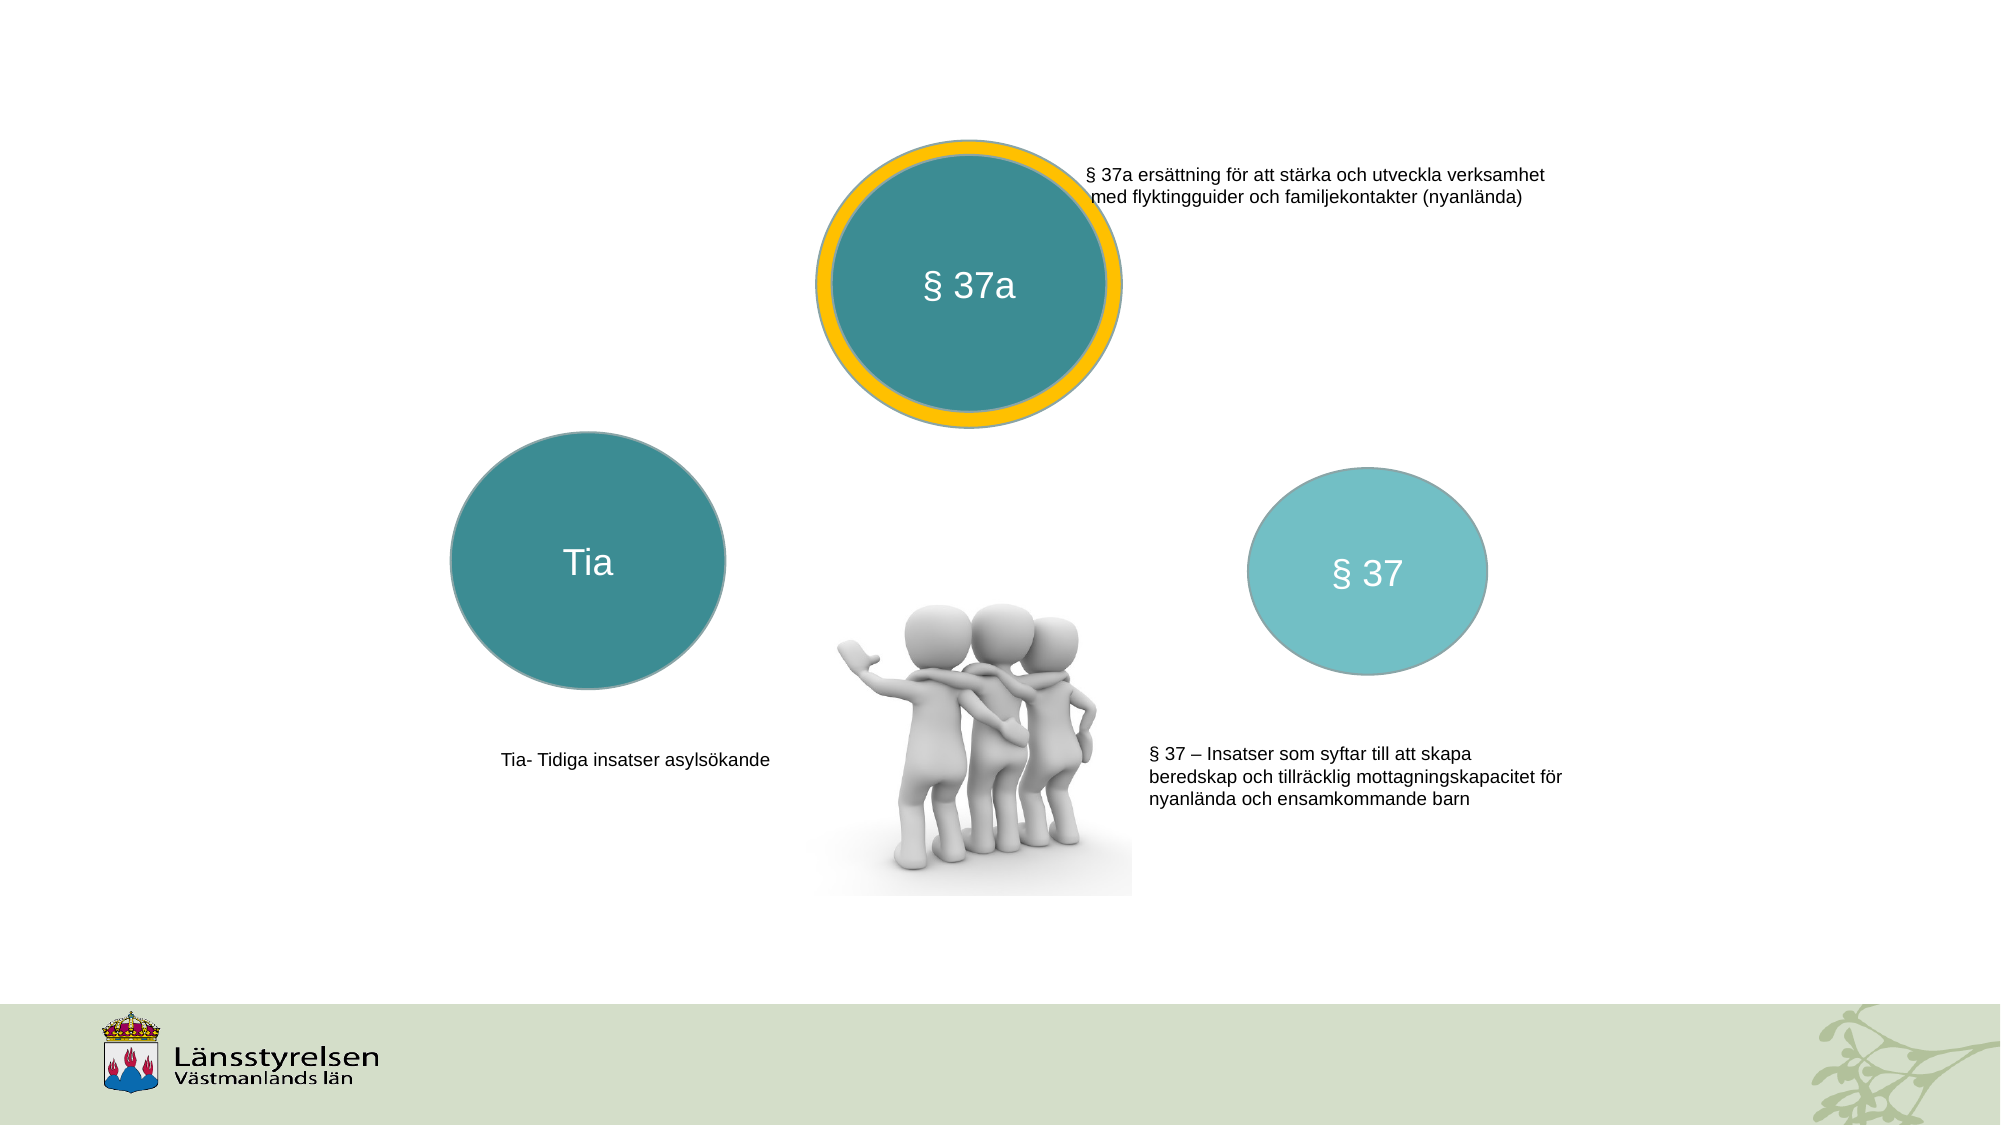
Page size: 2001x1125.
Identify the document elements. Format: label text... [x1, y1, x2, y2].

text_box Tia [449, 431, 727, 691]
picture [806, 571, 1132, 896]
text_box § 37 – Insatser som syftar till att skapa beredskap och tillräcklig mottagningskapacitet för nyanlända och ensamkommande barn [1134, 734, 1697, 817]
text_box § 37a ersättning för att stärka och utveckla verksamhet med flyktingguider och familjekontakter (nyanlända) [1070, 154, 1634, 215]
text_box [815, 139, 1123, 429]
picture [0, 1004, 2001, 1125]
text_box § 37a [830, 153, 1108, 413]
text_box § 37 [1246, 467, 1489, 676]
text_box Tia- Tidiga insatser asylsökande [486, 740, 806, 778]
